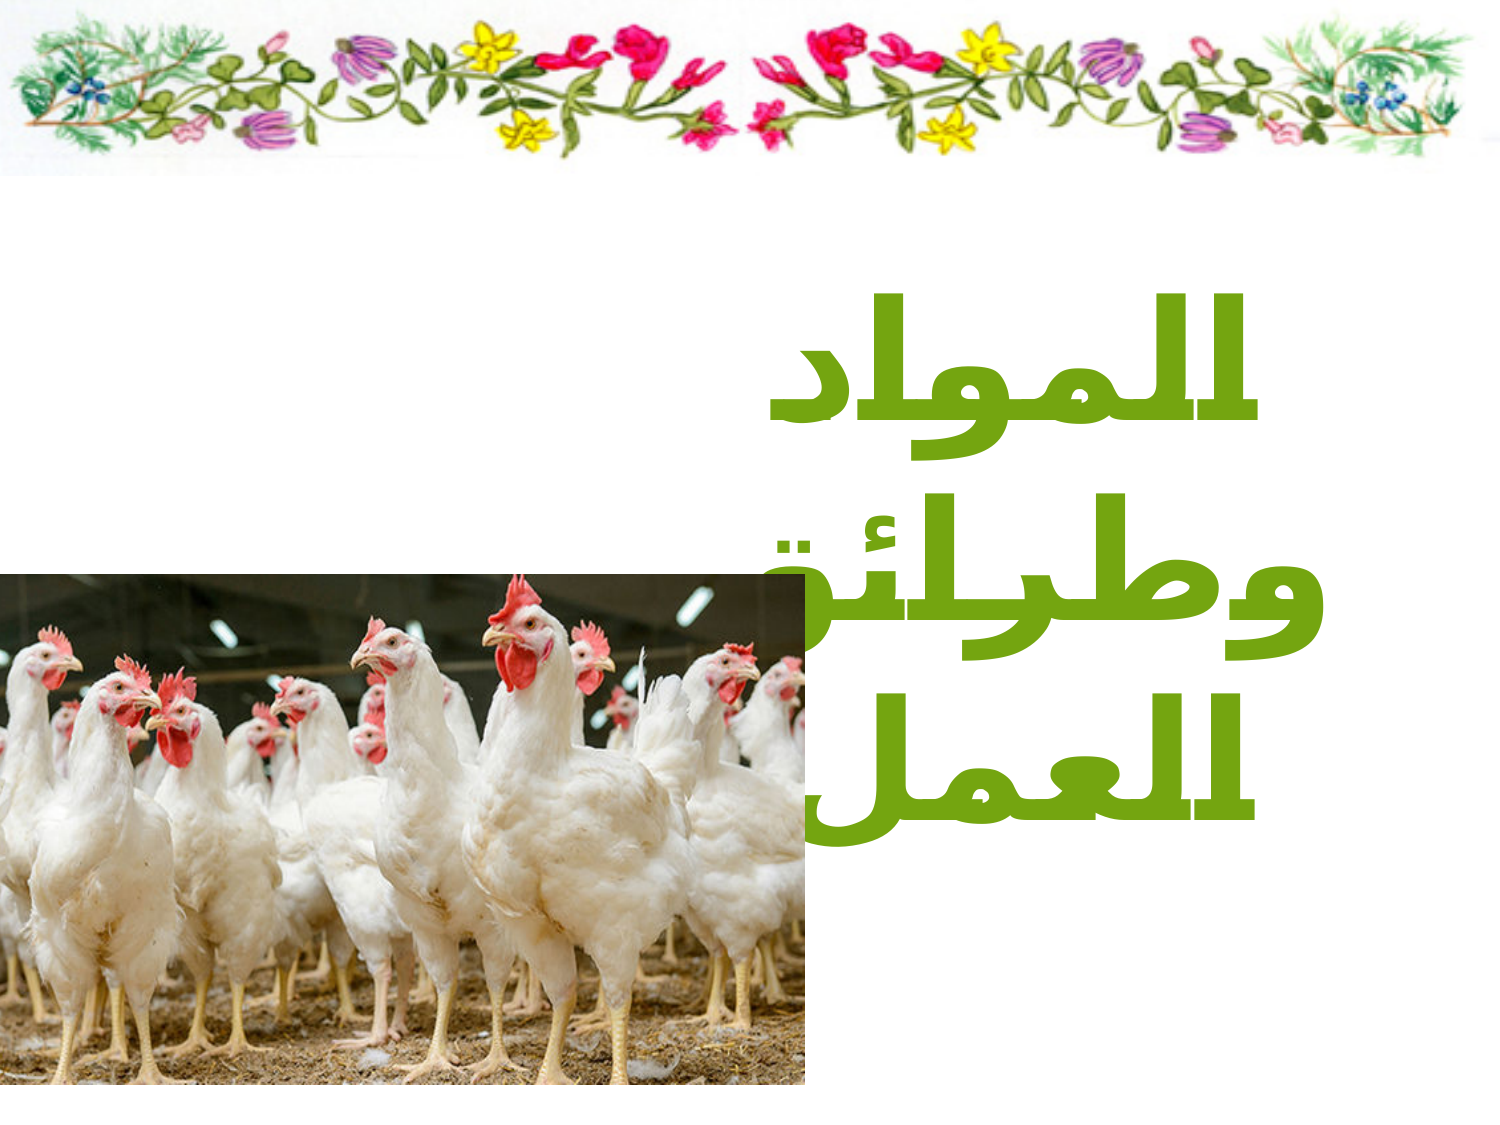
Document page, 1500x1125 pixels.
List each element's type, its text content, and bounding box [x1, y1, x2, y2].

text_box المواد وطرائق العمل [419, 246, 1500, 862]
picture [0, 0, 1500, 177]
picture [0, 573, 805, 1085]
